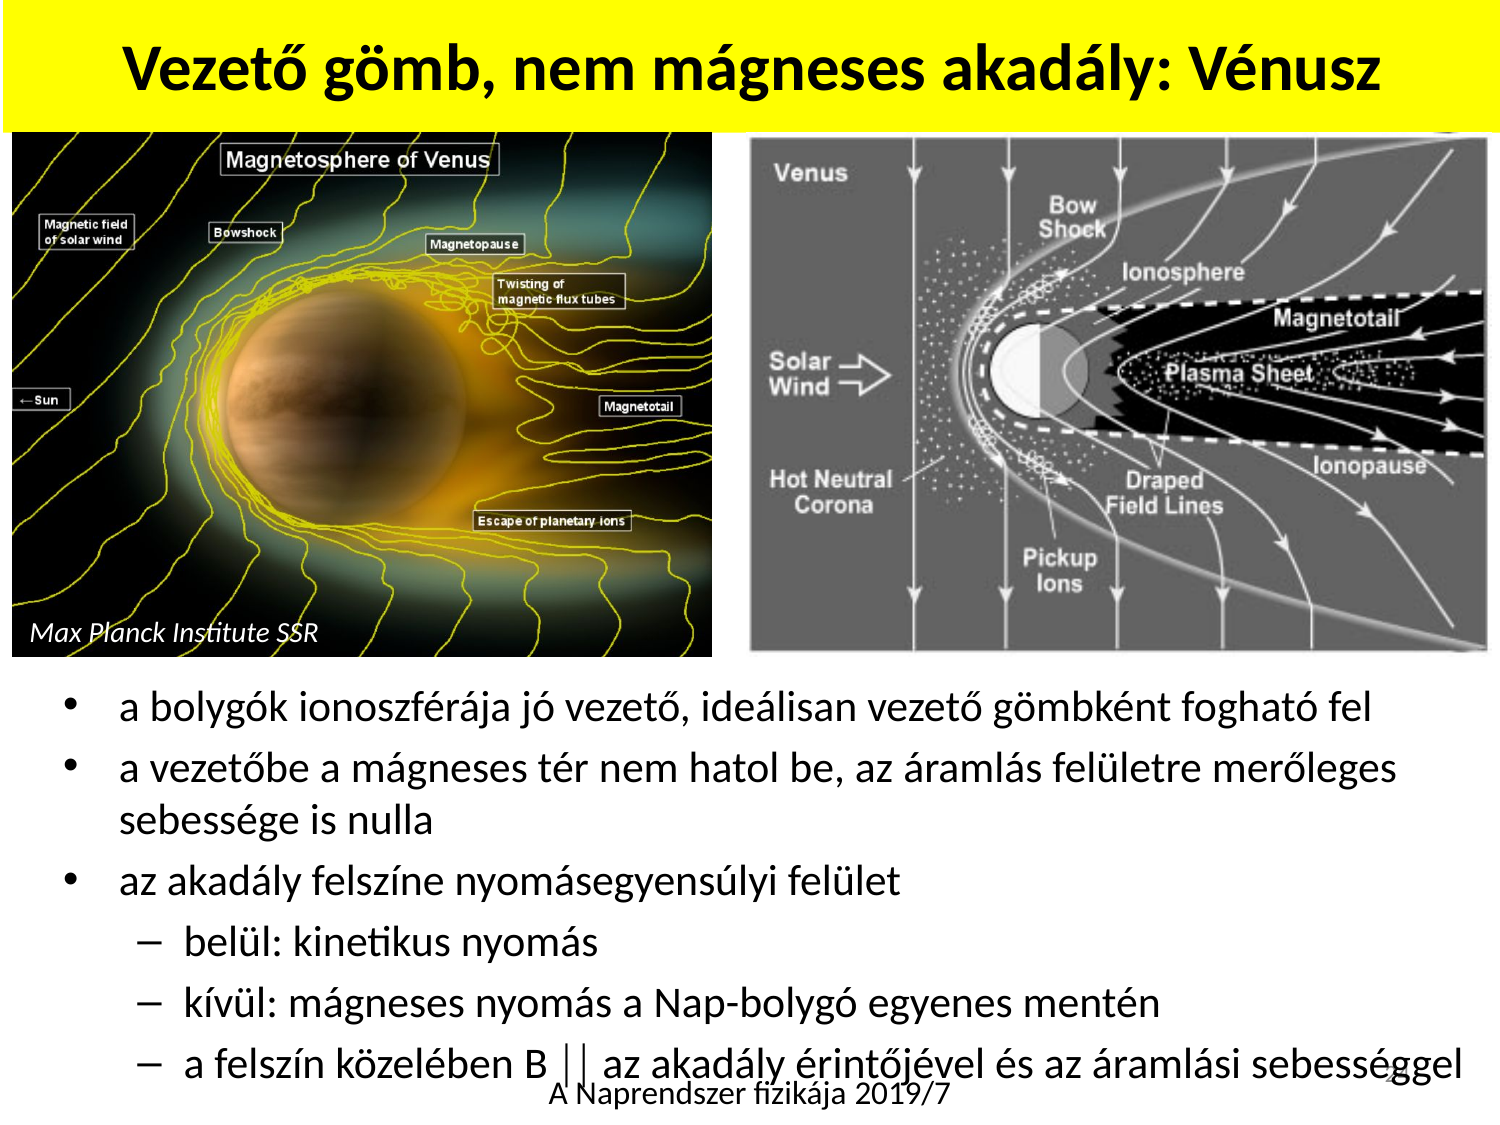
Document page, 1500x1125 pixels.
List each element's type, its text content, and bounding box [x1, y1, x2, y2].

picture [12, 132, 712, 658]
text_box Vezető gömb, nem mágneses akadály: Vénusz [3, 0, 1500, 133]
list a bolygók ionoszférája jó vezető, ideálisan vezető gömbként fogható fel a vezetőbe a mágneses tér nem hatol be, az áramlás felületre merőleges sebessége is nulla az akadály felszíne nyomásegyensúlyi felület belül: kinetikus nyomás kívül: mágneses nyomás a Nap-bolygó egyenes mentén a felszín közelében B  az akadály érintőjével és az áramlási sebességgel [48, 669, 1490, 1064]
slide_number 24 [1074, 1042, 1425, 1064]
picture [746, 132, 1492, 658]
text_box A Naprendszer fizikája 2019/7 [0, 1064, 1500, 1119]
